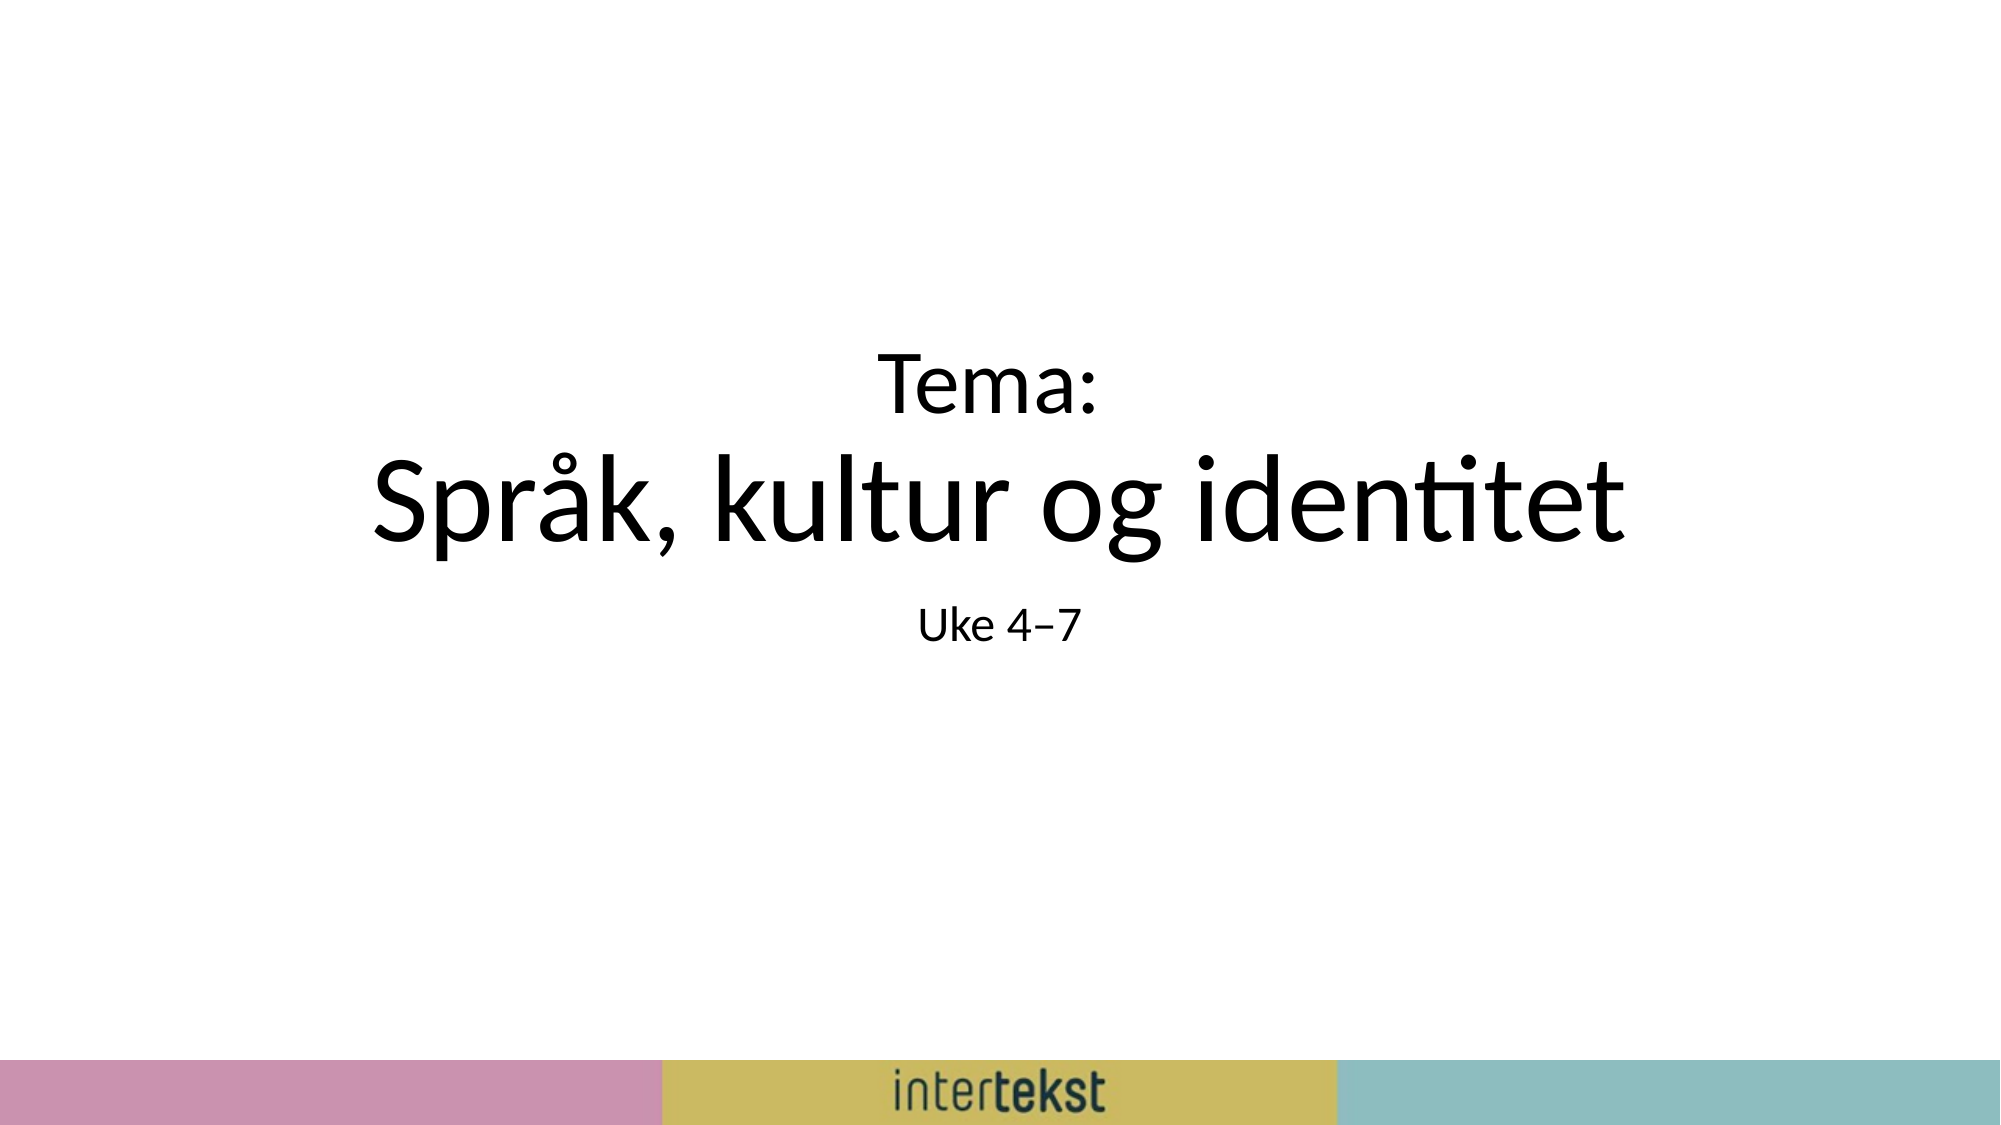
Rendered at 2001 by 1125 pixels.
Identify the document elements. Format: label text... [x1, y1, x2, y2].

title Tema: Språk, kultur og identitet [249, 184, 1750, 576]
picture [0, 1060, 2000, 1125]
subtitle Uke 4–7 [249, 590, 1750, 863]
